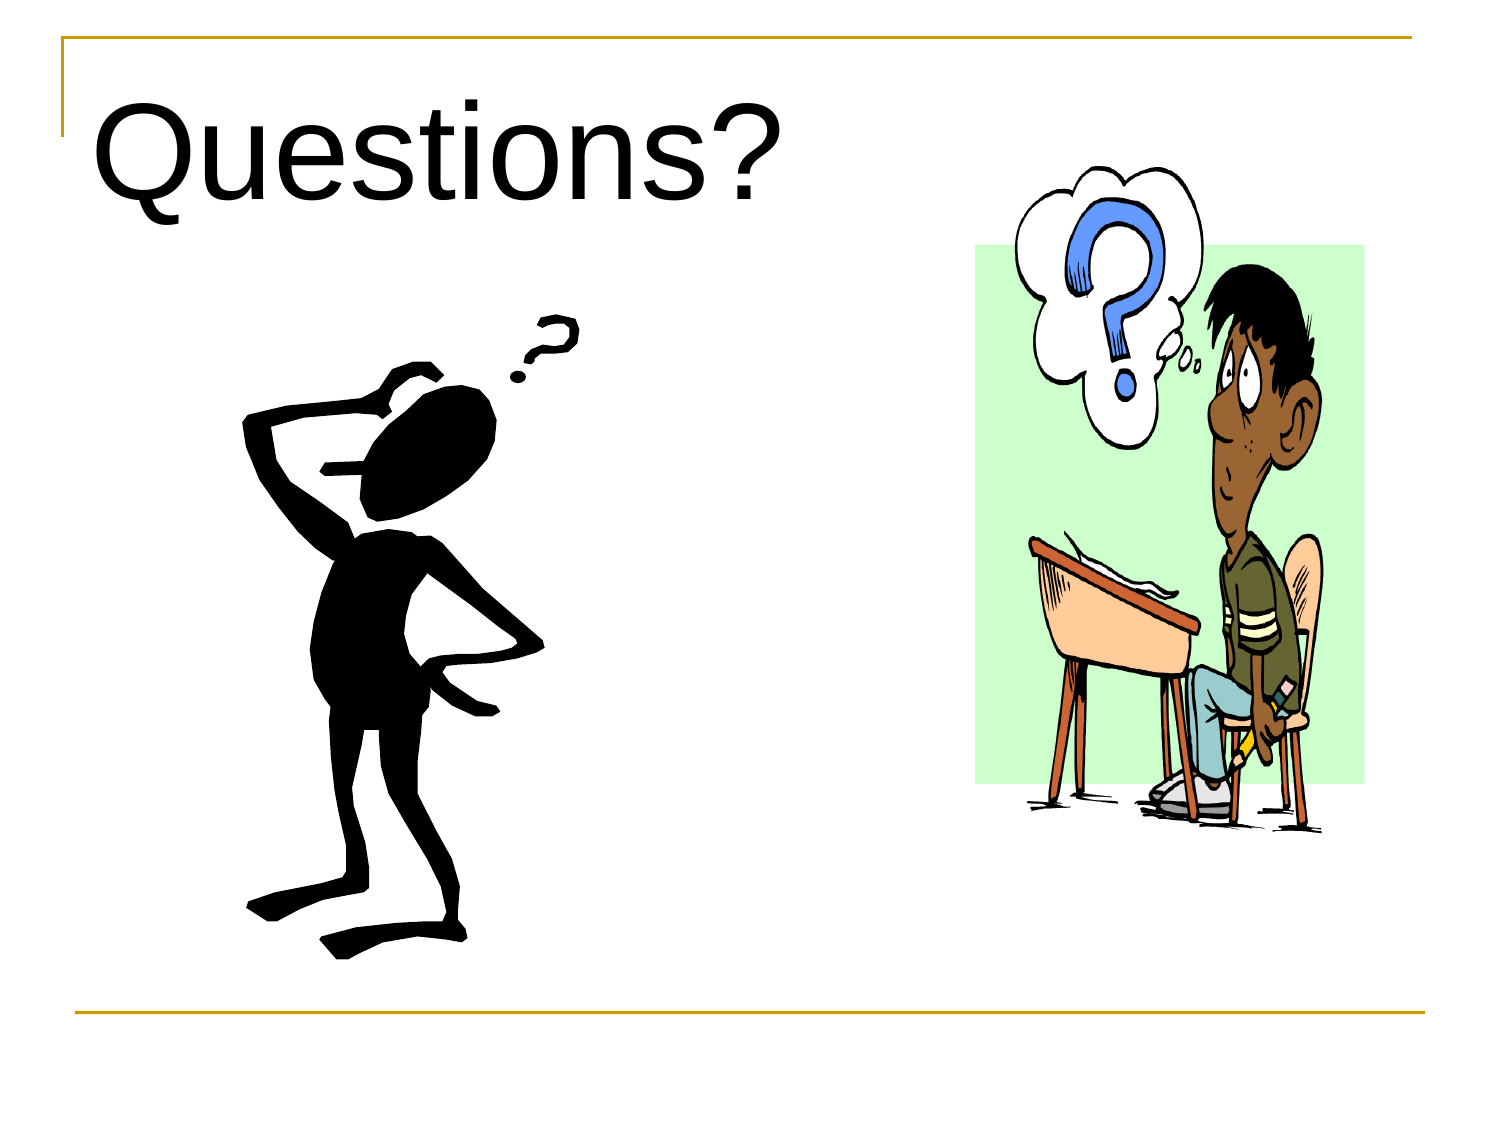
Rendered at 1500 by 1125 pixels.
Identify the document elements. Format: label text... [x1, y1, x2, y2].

picture [974, 160, 1365, 835]
list Questions? [75, 54, 1425, 1006]
picture [241, 314, 580, 960]
